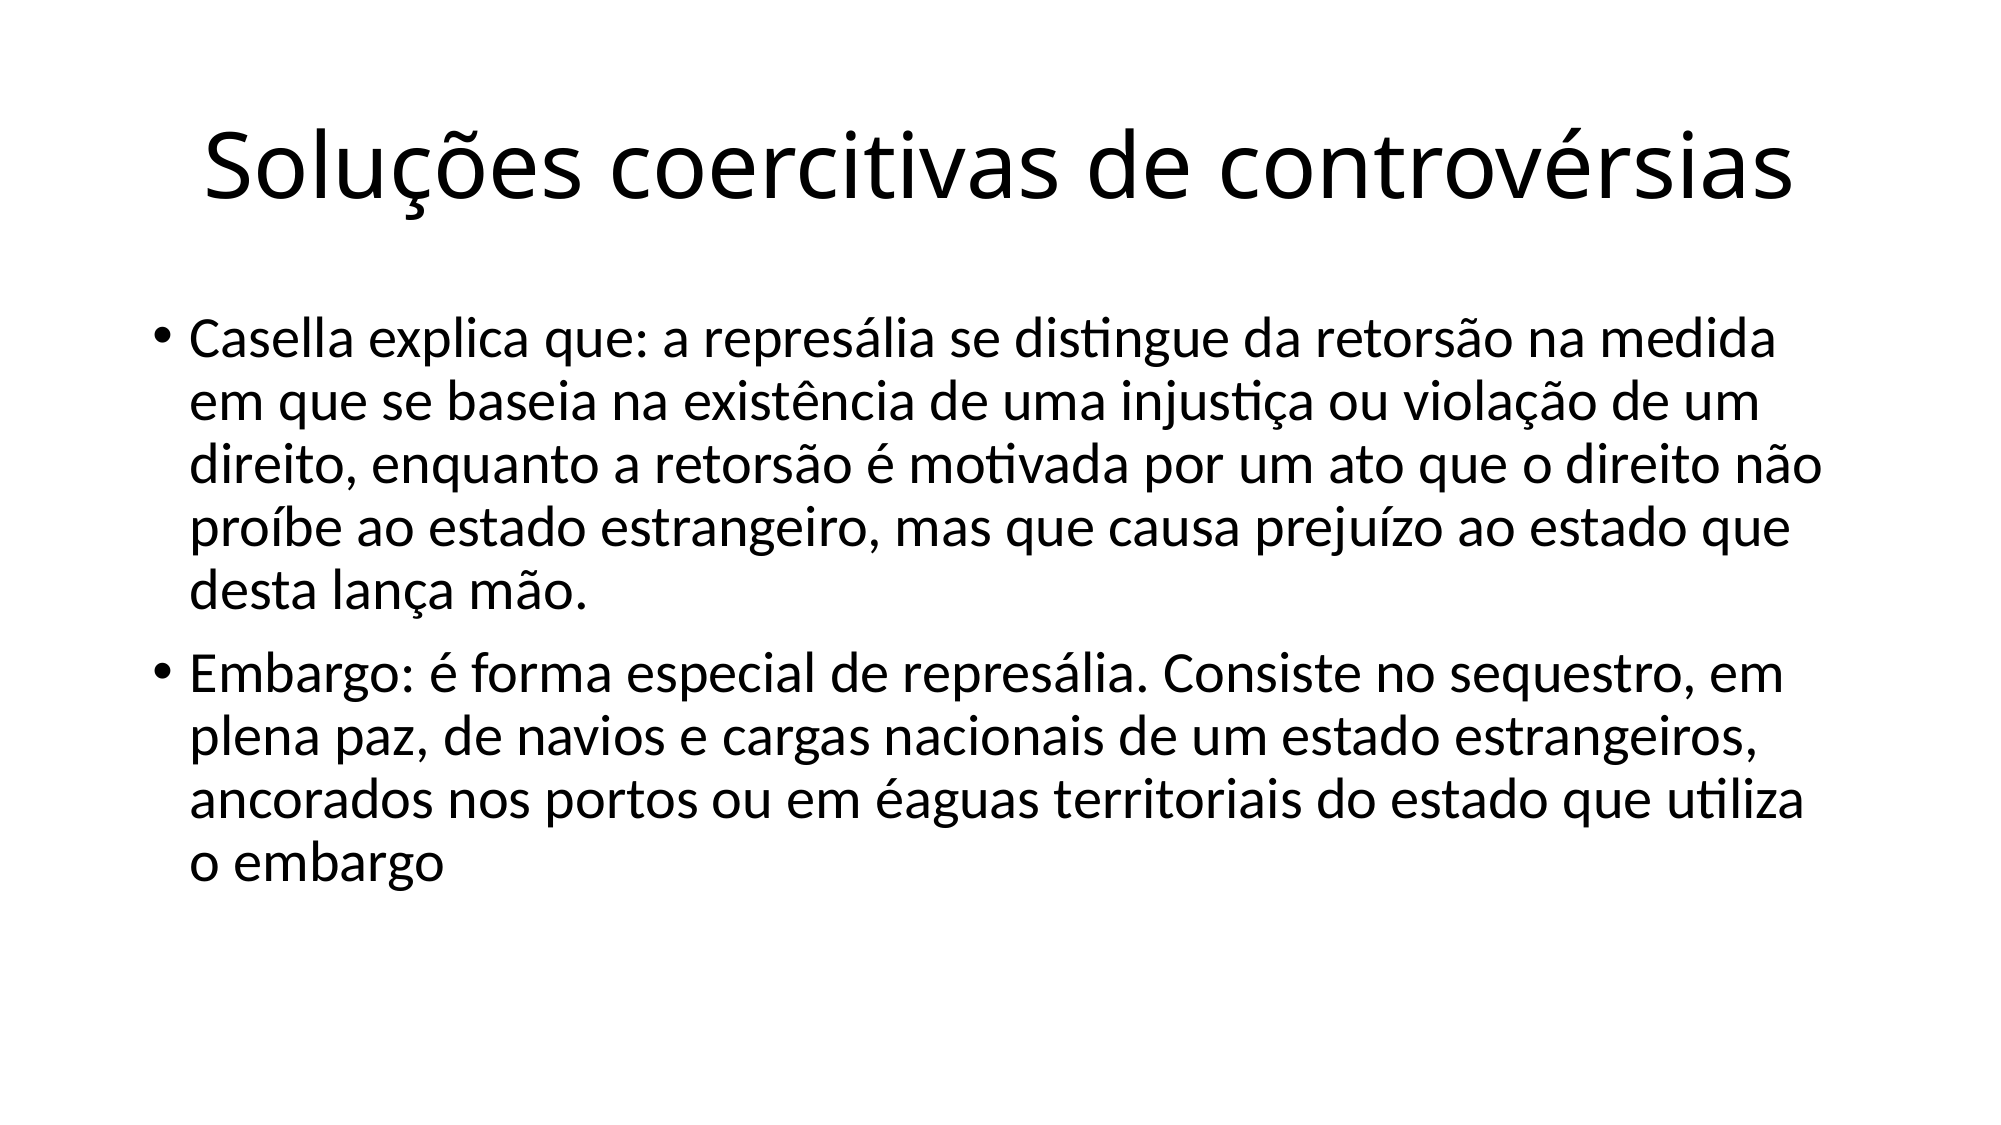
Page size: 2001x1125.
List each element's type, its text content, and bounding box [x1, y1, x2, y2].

list Casella explica que: a represália se distingue da retorsão na medida em que se baseia na existência de uma injustiça ou violação de um direito, enquanto a retorsão é motivada por um ato que o direito não proíbe ao estado estrangeiro, mas que causa prejuízo ao estado que desta lança mão. Embargo: é forma especial de represália. Consiste no sequestro, em plena paz, de navios e cargas nacionais de um estado estrangeiros, ancorados nos portos ou em éaguas territoriais do estado que utiliza o embargo [137, 299, 1863, 1014]
title Soluções coercitivas de controvérsias [137, 59, 1863, 278]
